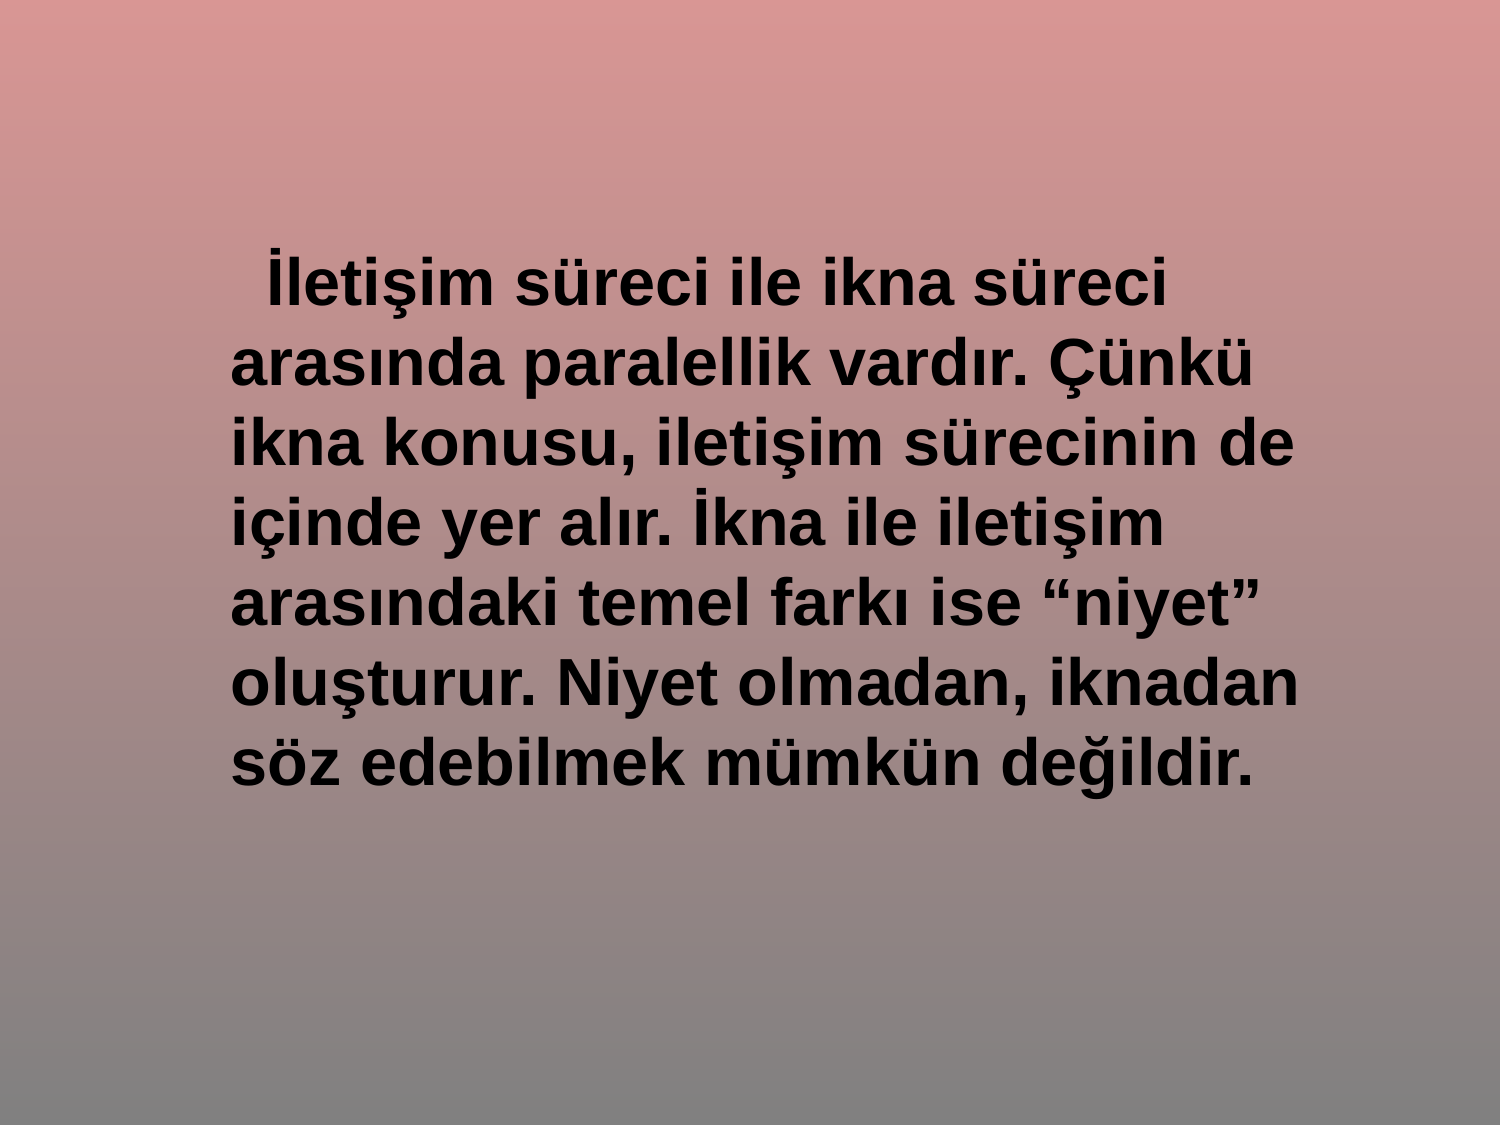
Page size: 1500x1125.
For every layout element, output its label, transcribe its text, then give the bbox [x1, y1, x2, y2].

list İletişim süreci ile ikna süreci arasında paralellik vardır. Çünkü ikna konusu, iletişim sürecinin de içinde yer alır. İkna ile iletişim arasındaki temel farkı ise “niyet” oluşturur. Niyet olmadan, iknadan söz edebilmek mümkün değildir. [159, 231, 1377, 975]
